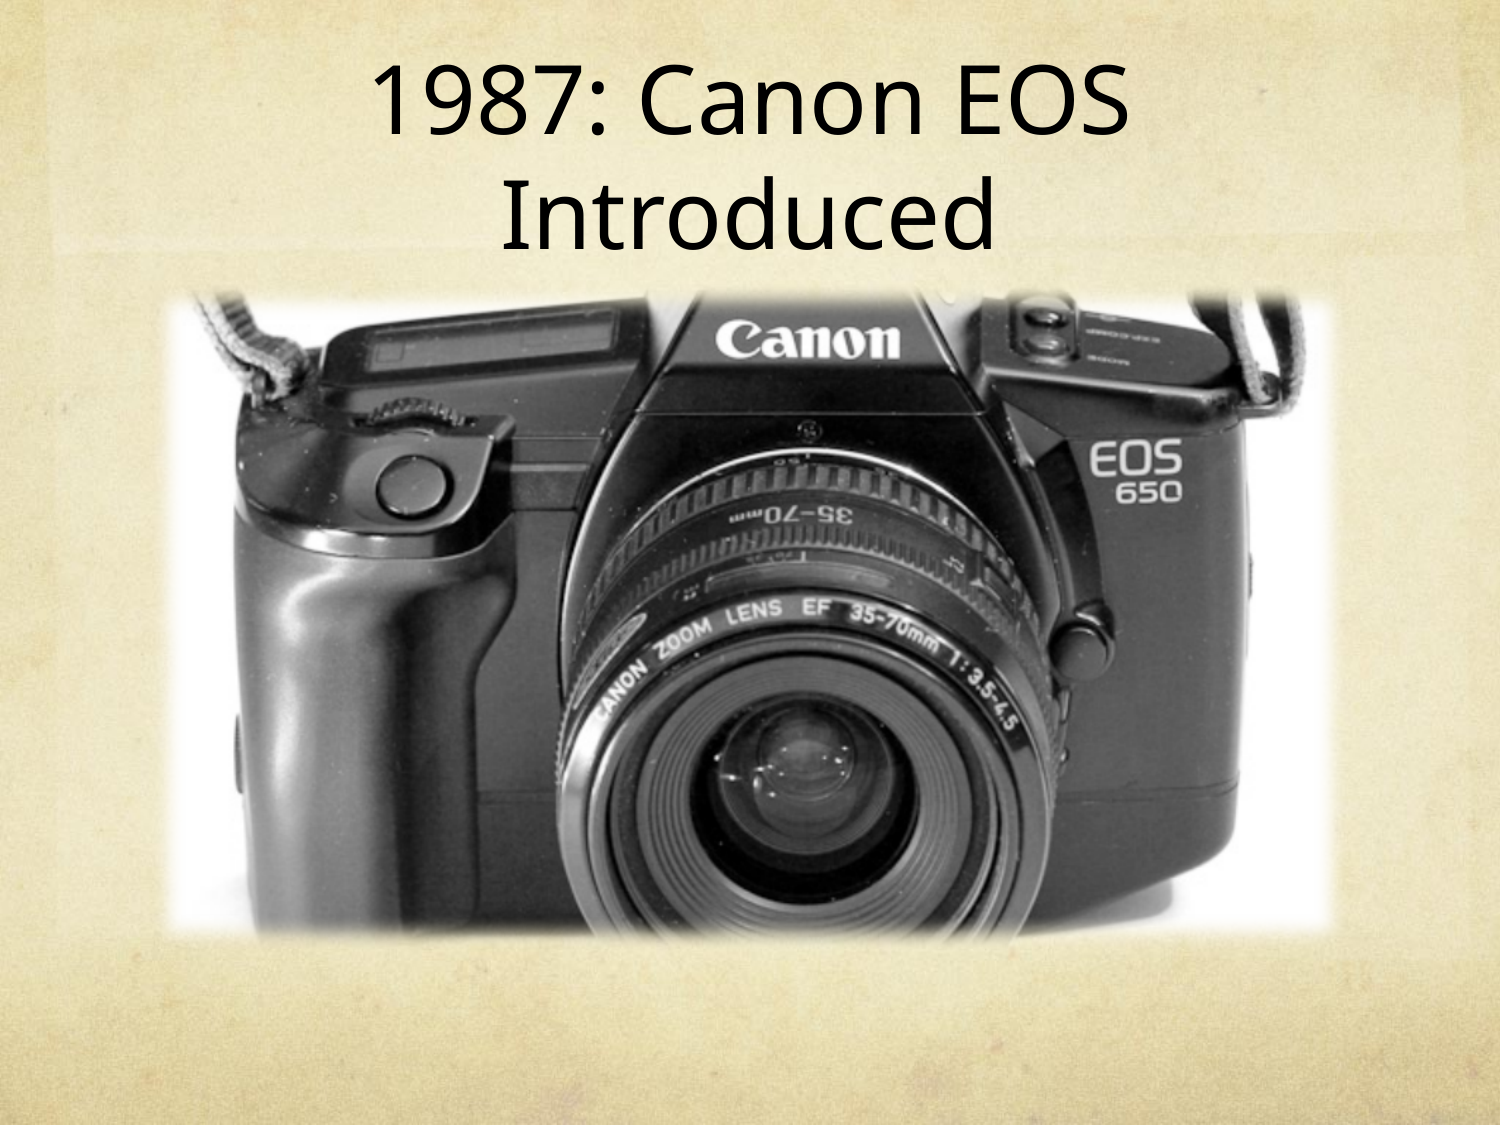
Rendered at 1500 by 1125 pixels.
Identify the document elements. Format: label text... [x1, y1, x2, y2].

picture [0, 0, 1500, 1125]
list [149, 284, 1351, 951]
title 1987: Canon EOS Introduced [150, 82, 1350, 225]
